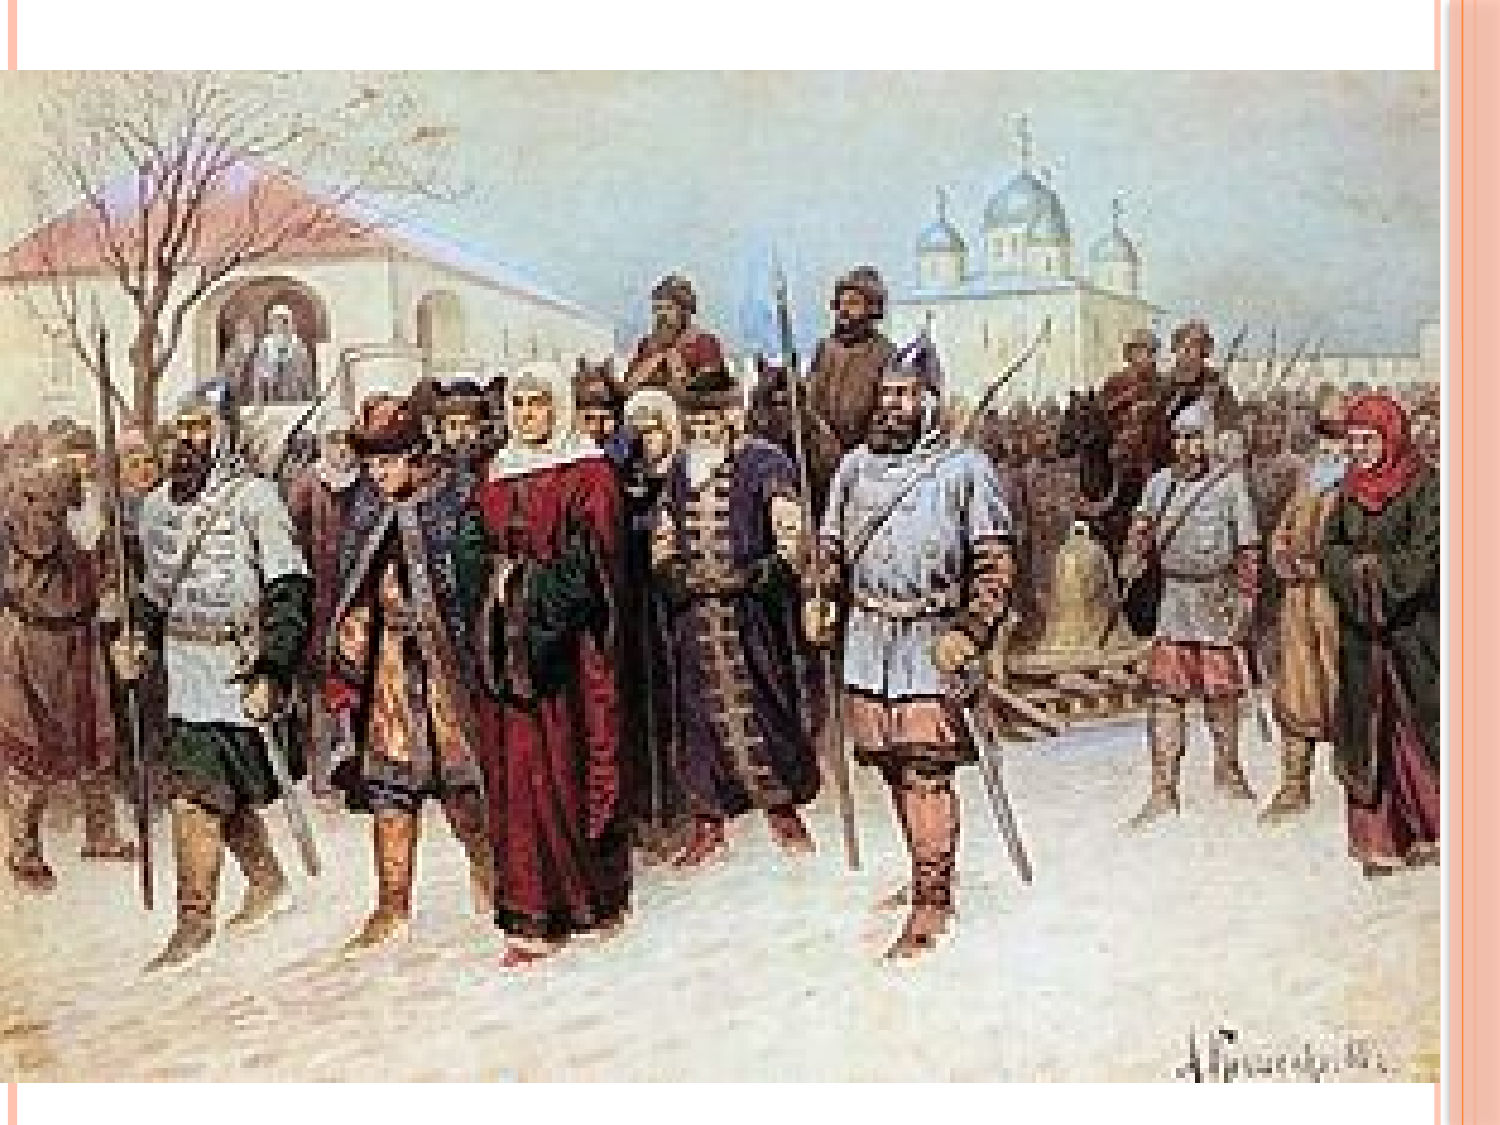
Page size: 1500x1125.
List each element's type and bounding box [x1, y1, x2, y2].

picture [0, 69, 1440, 1084]
